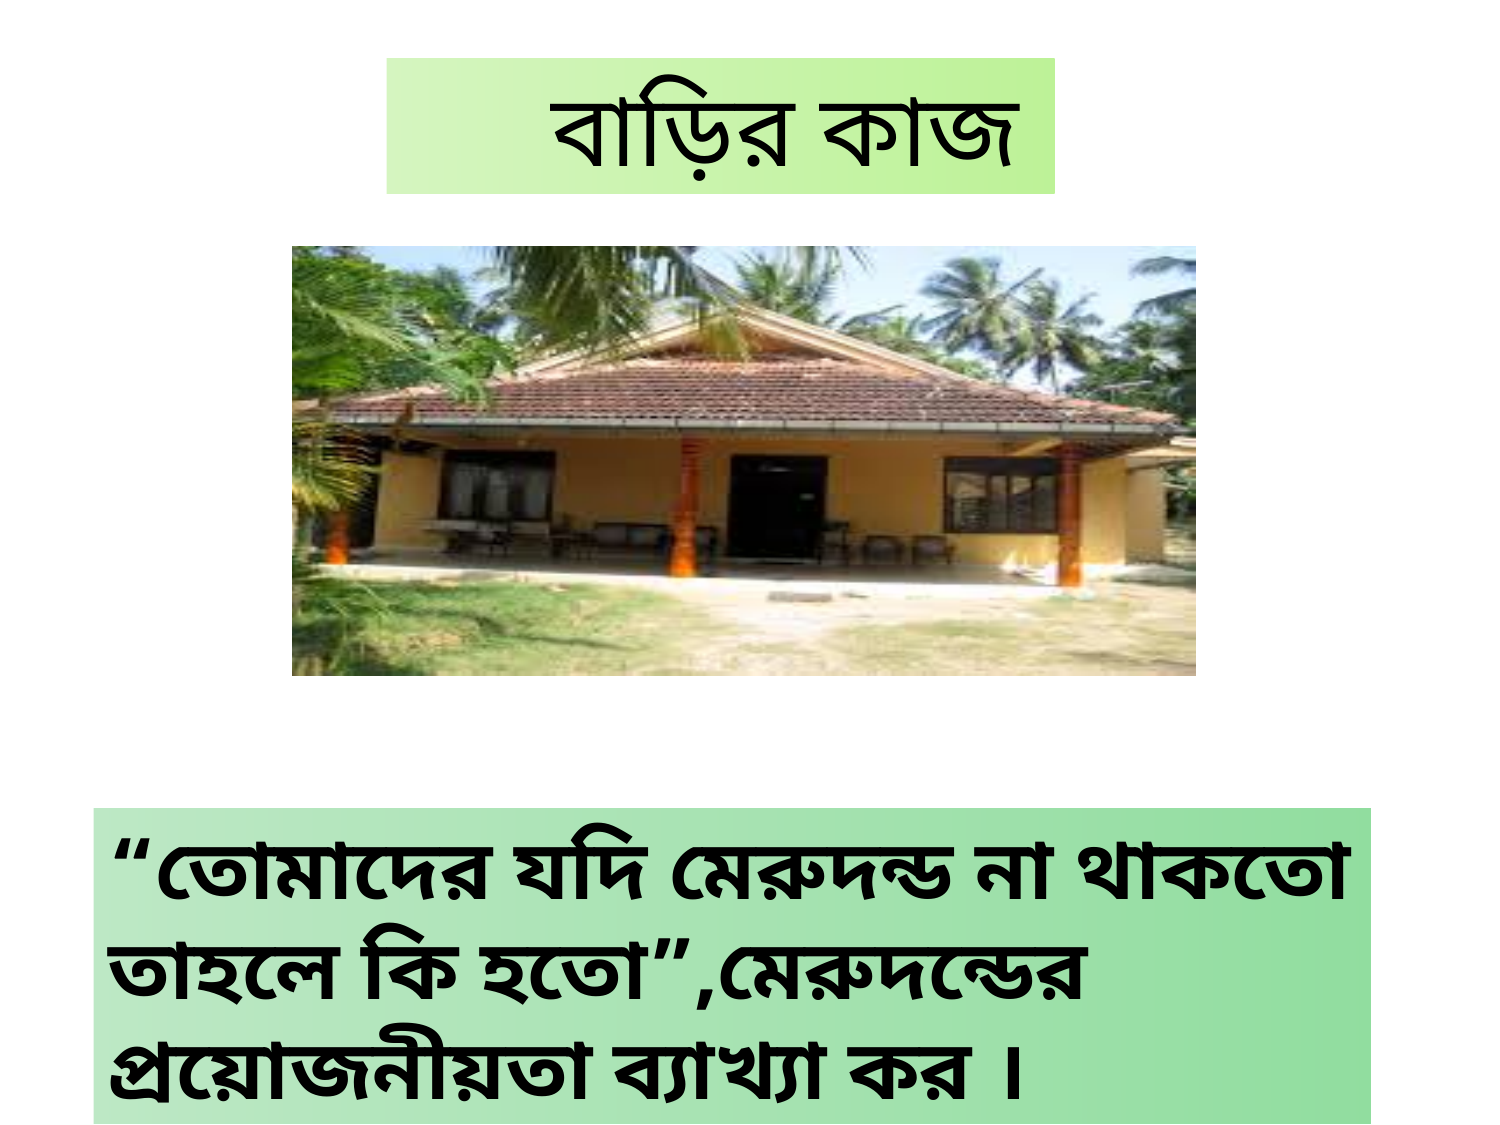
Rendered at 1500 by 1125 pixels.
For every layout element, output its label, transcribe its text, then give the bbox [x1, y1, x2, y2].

text_box বাড়ির কাজ [386, 58, 1055, 194]
picture [292, 245, 1196, 677]
text_box “তোমাদের যদি মেরুদন্ড না থাকতো তাহলে কি হতো”,মেরুদন্ডের প্রয়োজনীয়তা ব্যাখ্যা কর । [93, 808, 1371, 1124]
